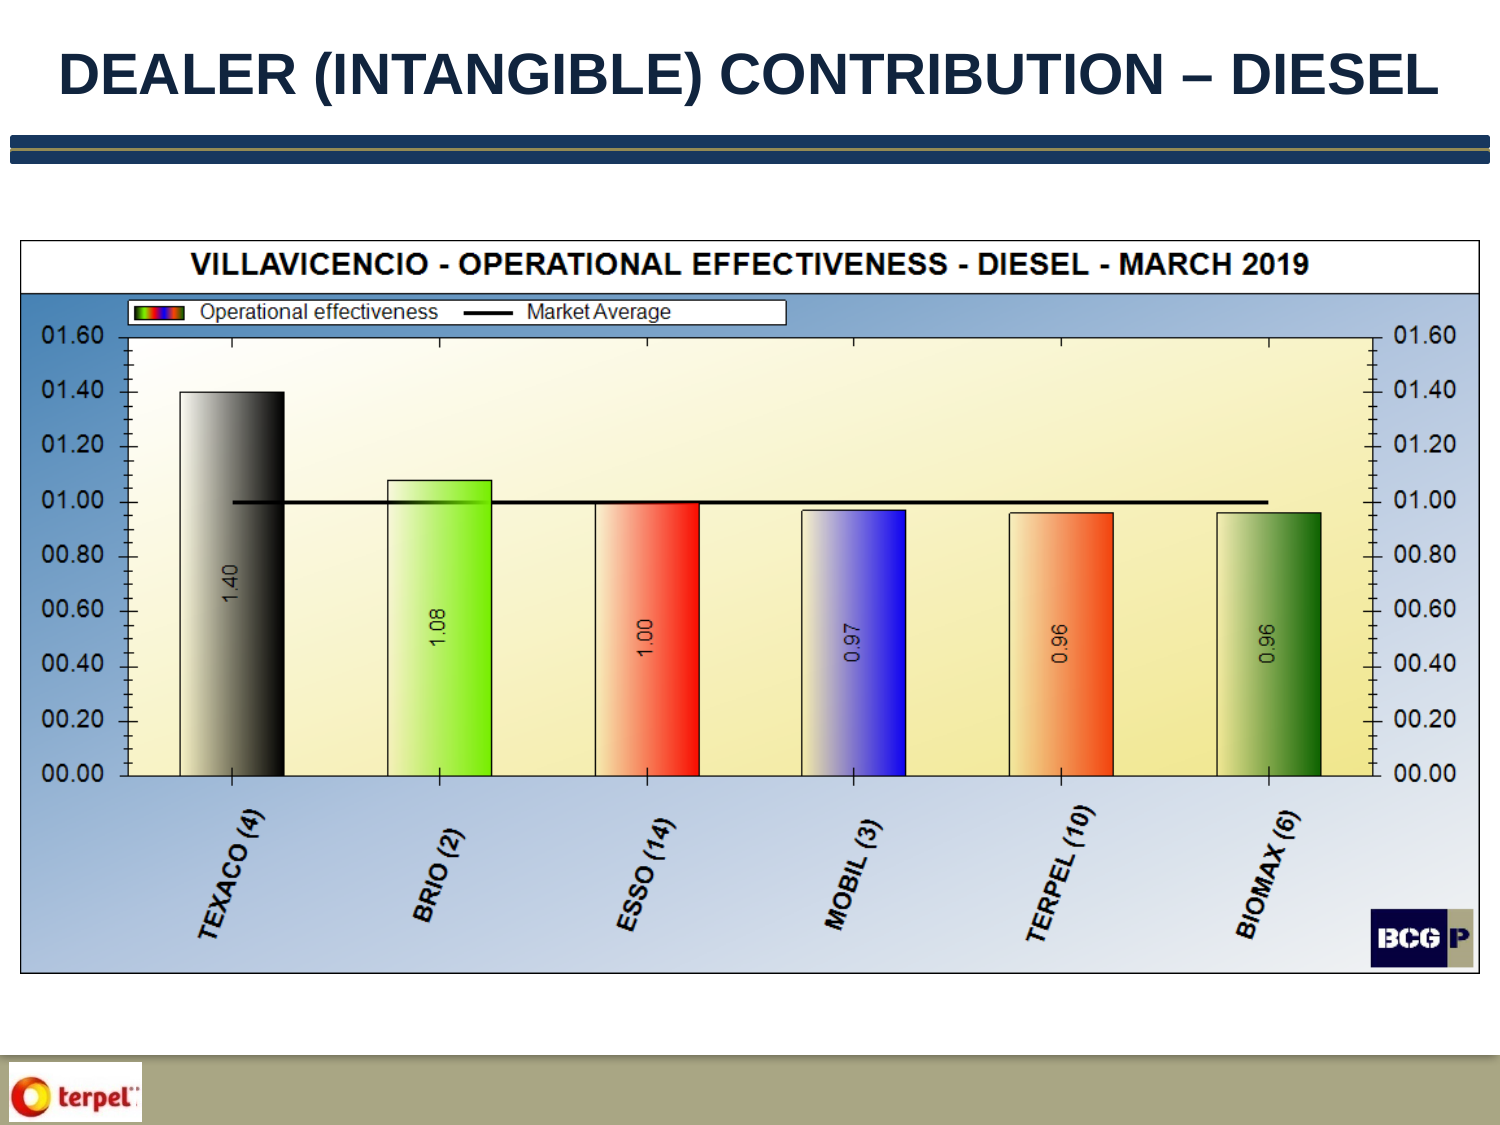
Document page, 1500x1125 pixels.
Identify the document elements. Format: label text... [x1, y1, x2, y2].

picture [20, 240, 1480, 975]
title dealer (intangible) contribution – diesel [12, 12, 1487, 130]
picture [9, 1062, 142, 1122]
